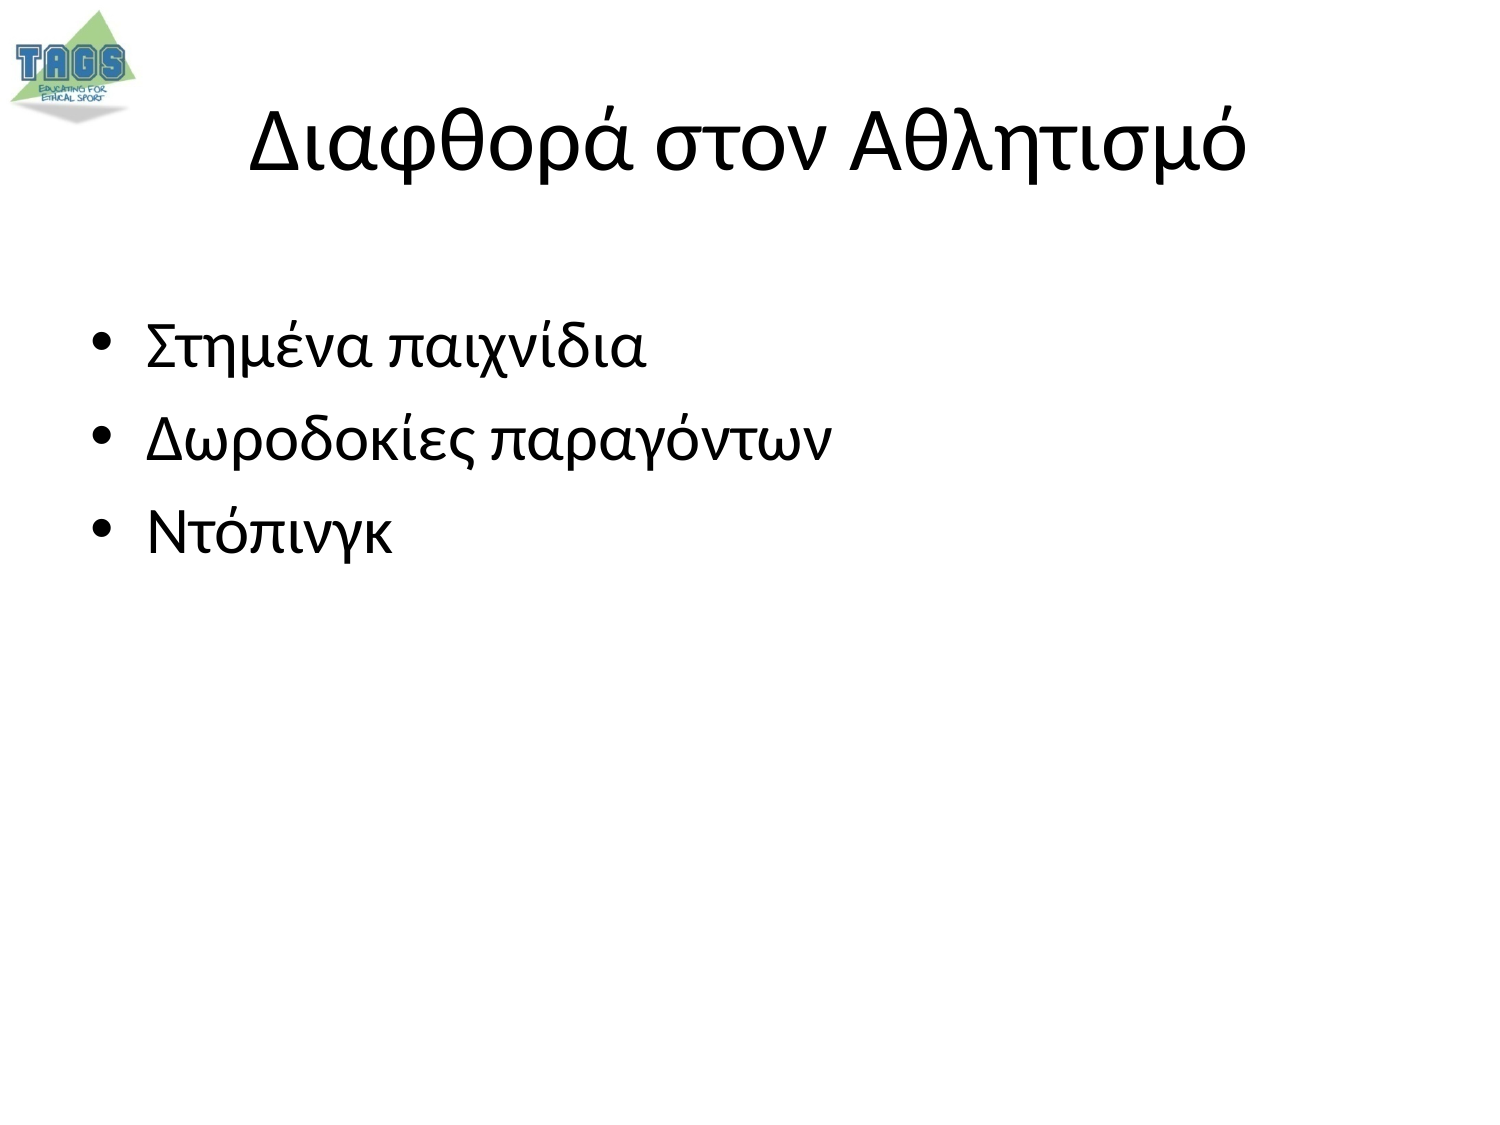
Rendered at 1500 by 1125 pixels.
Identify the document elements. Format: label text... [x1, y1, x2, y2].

title Διαφθορά στον Αθλητισμό [0, 45, 1500, 223]
list Στημένα παιχνίδια Δωροδοκίες παραγόντων Ντόπινγκ [75, 292, 1425, 1043]
picture [0, 0, 147, 131]
